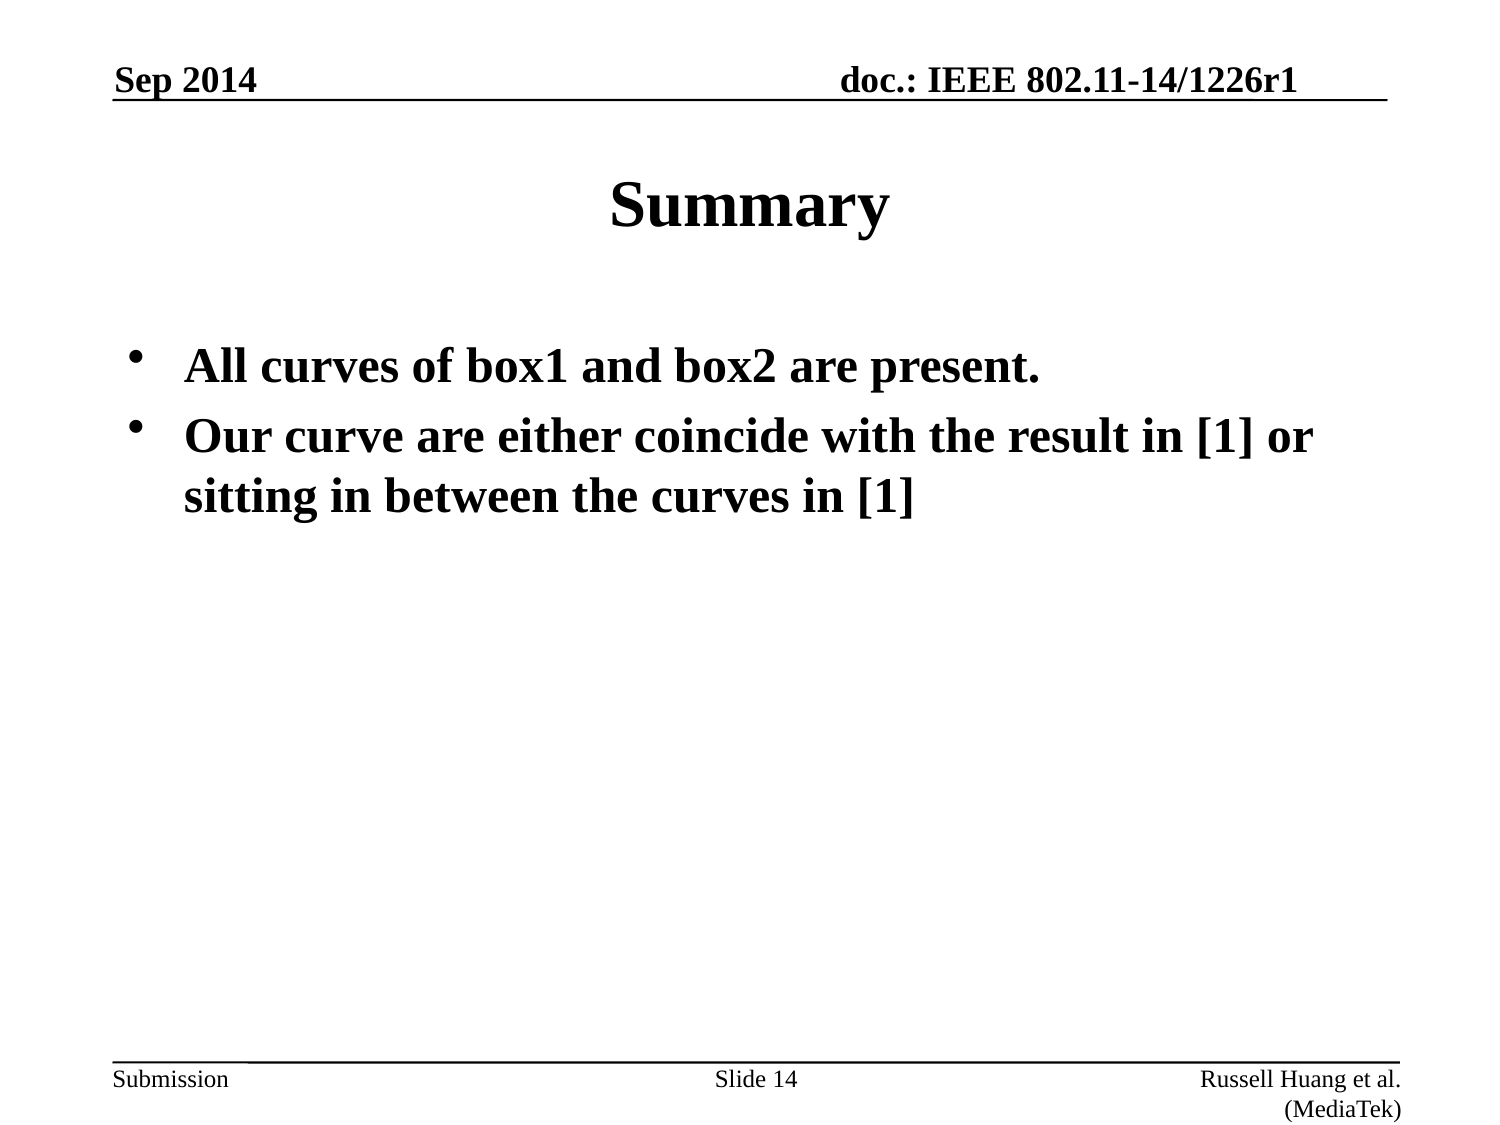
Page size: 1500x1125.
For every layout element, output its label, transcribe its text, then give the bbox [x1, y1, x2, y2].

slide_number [114, 54, 259, 101]
slide_number Slide 14 [712, 1061, 800, 1093]
title Summary [112, 112, 1388, 288]
list All curves of box1 and box2 are present. Our curve are either coincide with the result in [1] or sitting in between the curves in [1] [112, 324, 1388, 1001]
footer Russell Huang et al. (MediaTek) [1078, 1061, 1402, 1093]
